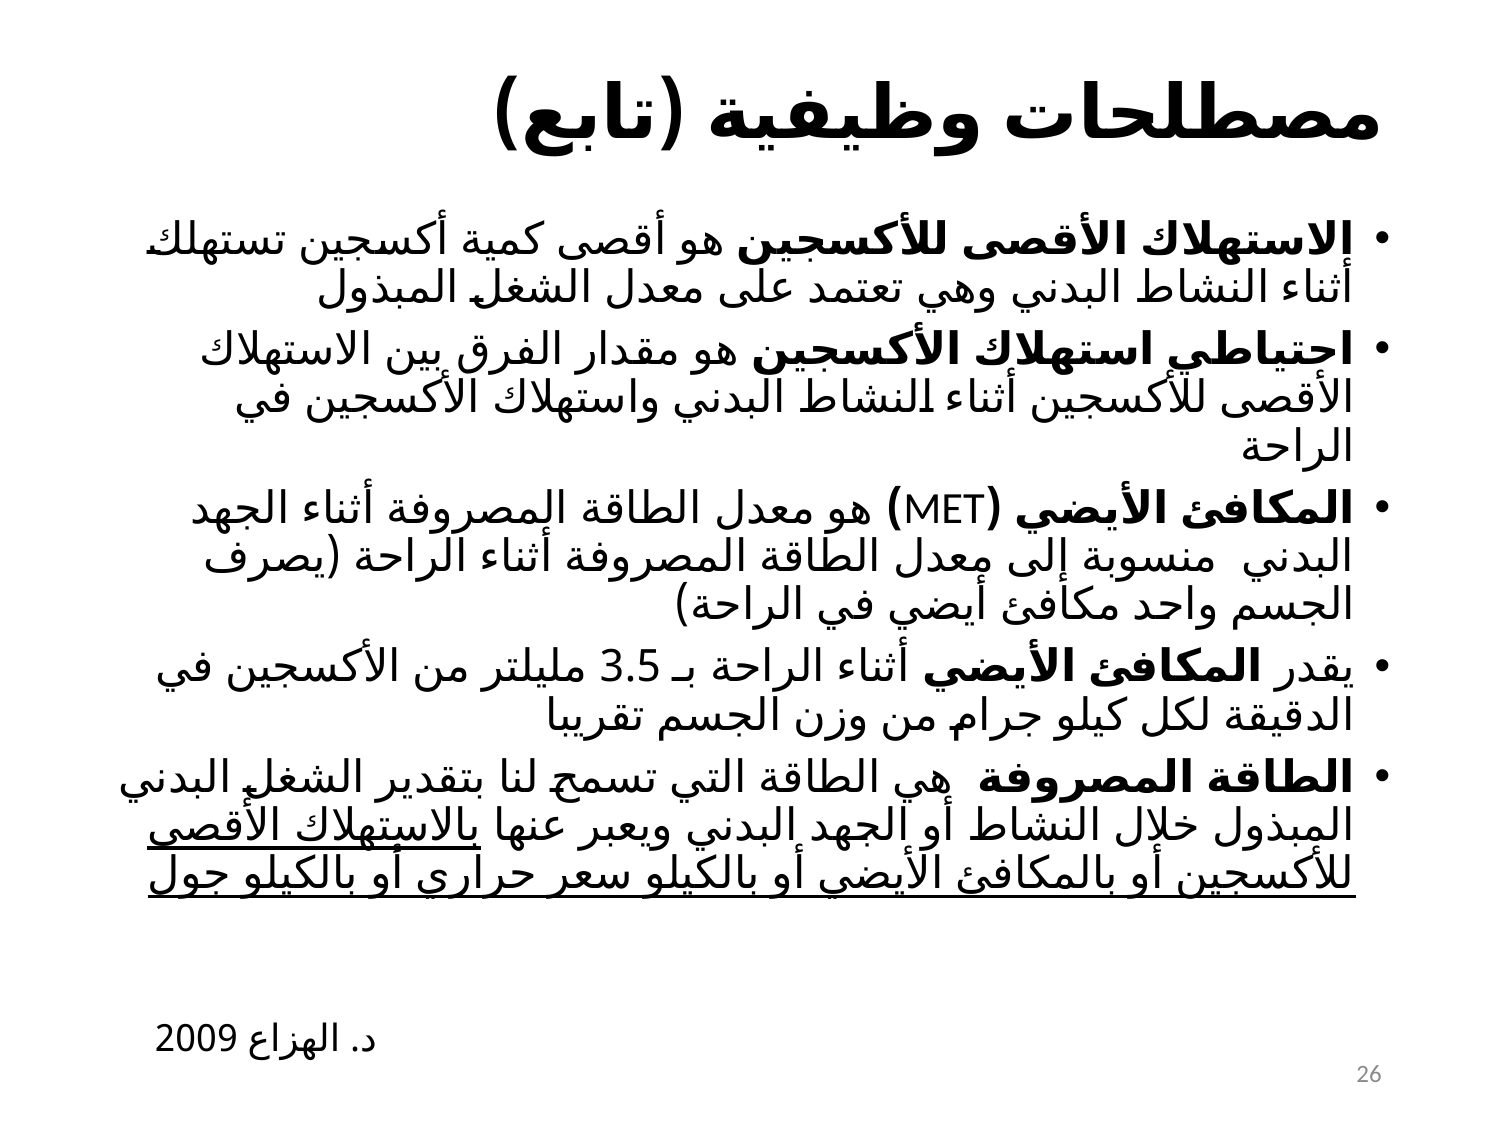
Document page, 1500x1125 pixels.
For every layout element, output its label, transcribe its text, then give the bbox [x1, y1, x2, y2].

title مصطلحات وظيفية (تابع) [99, 45, 1400, 185]
text_box د. الهزاع 2009 [139, 1006, 392, 1067]
list الاستهلاك الأقصى للأكسجين هو أقصى كمية أكسجين تستهلك أثناء النشاط البدني وهي تعتمد على معدل الشغل المبذول احتياطي استهلاك الأكسجين هو مقدار الفرق بين الاستهلاك الأقصى للأكسجين أثناء النشاط البدني واستهلاك الأكسجين في الراحة المكافئ الأيضي (MET) هو معدل الطاقة المصروفة أثناء الجهد البدني منسوبة إلى معدل الطاقة المصروفة أثناء الراحة (يصرف الجسم واحد مكافئ أيضي في الراحة) يقدر المكافئ الأيضي أثناء الراحة بـ 3.5 مليلتر من الأكسجين في الدقيقة لكل كيلو جرام من وزن الجسم تقريبا الطاقة المصروفة هي الطاقة التي تسمح لنا بتقدير الشغل البدني المبذول خلال النشاط أو الجهد البدني ويعبر عنها بالاستهلاك الأقصى للأكسجين أو بالمكافئ الأيضي أو بالكيلو سعر حراري أو بالكيلو جول [99, 208, 1400, 965]
slide_number 26 [1059, 1042, 1397, 1103]
